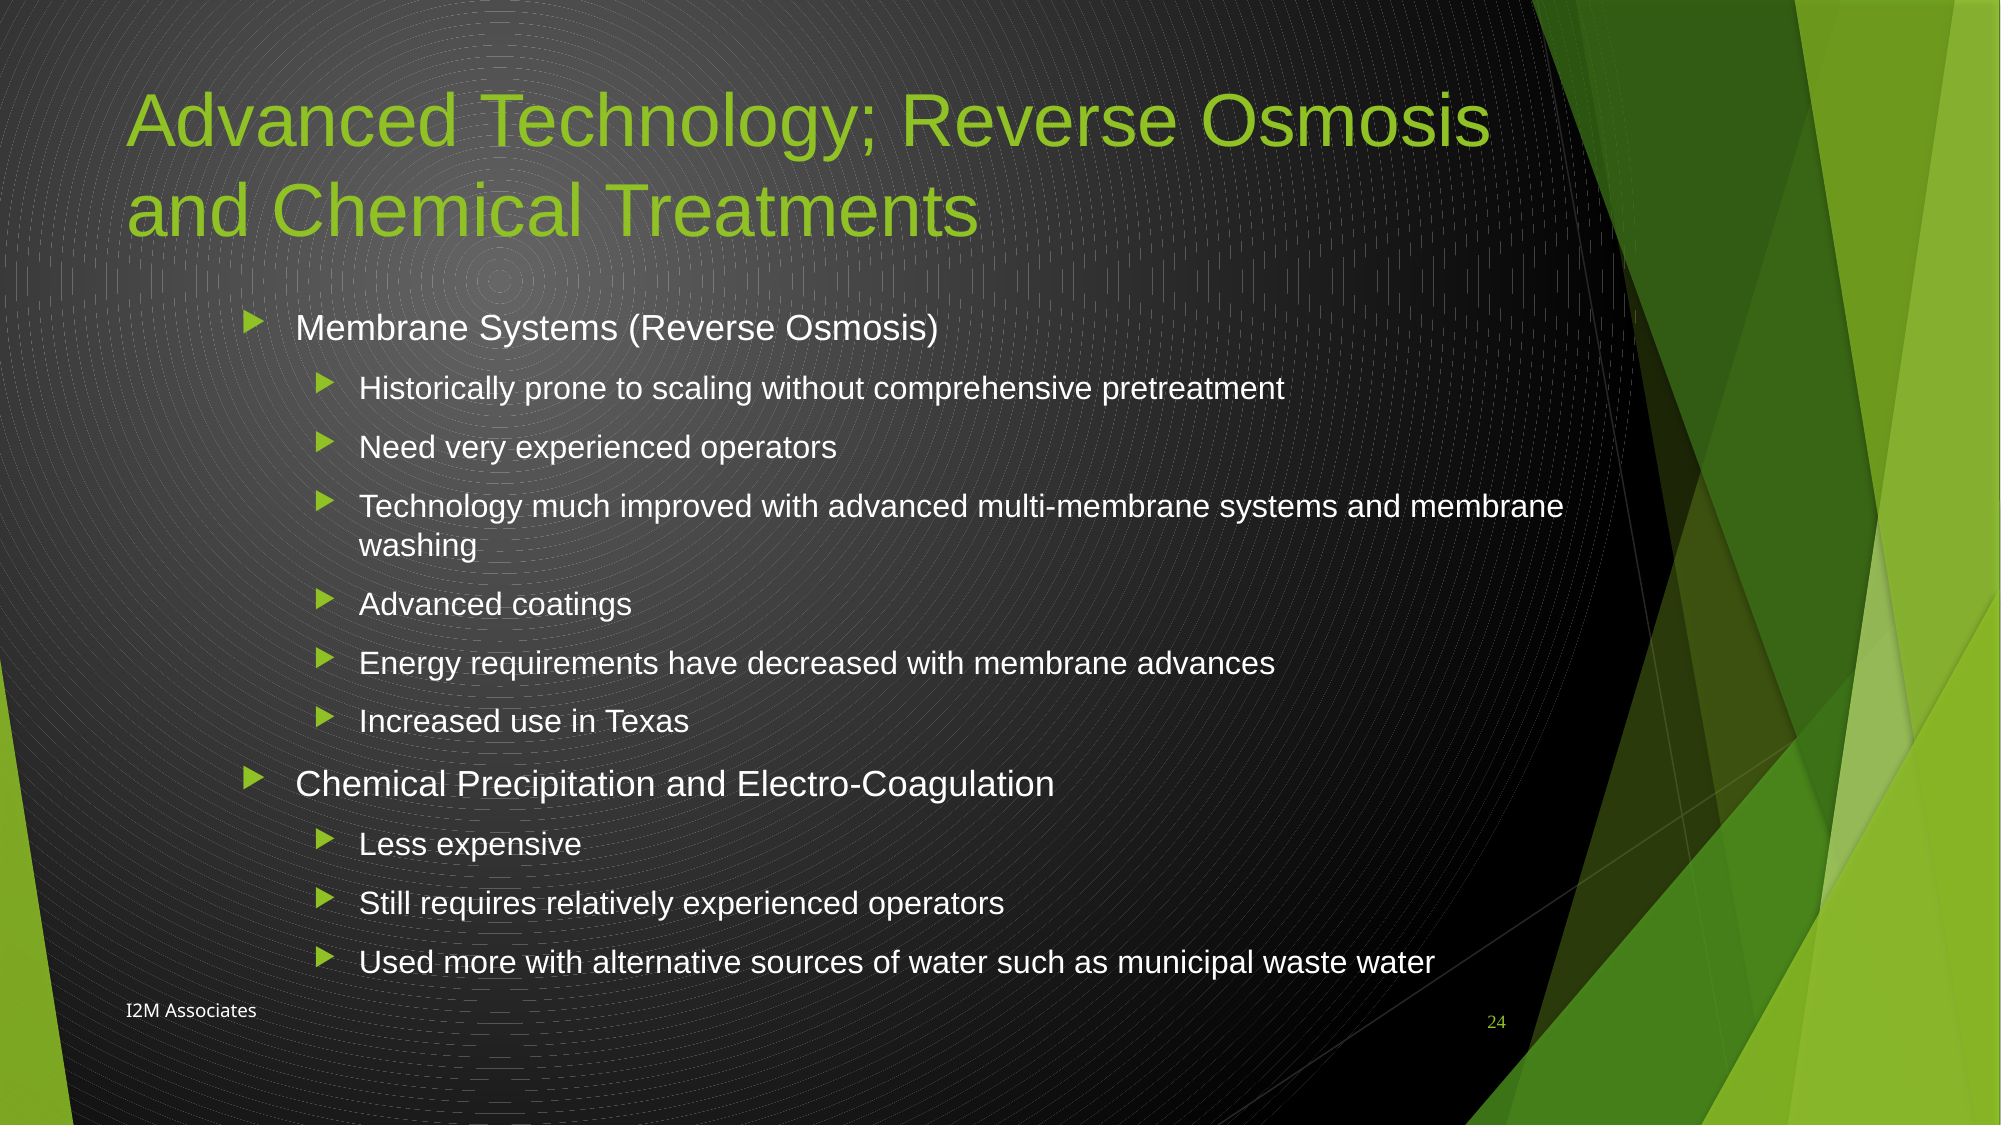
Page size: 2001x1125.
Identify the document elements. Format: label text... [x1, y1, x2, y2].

list Membrane Systems (Reverse Osmosis) Historically prone to scaling without comprehensive pretreatment Need very experienced operators Technology much improved with advanced multi-membrane systems and membrane washing Advanced coatings Energy requirements have decreased with membrane advances Increased use in Texas Chemical Precipitation and Electro-Coagulation Less expensive Still requires relatively experienced operators Used more with alternative sources of water such as municipal waste water [225, 232, 1654, 992]
slide_number 24 [1409, 991, 1522, 1051]
footer I2M Associates [111, 991, 1145, 1051]
title Advanced Technology; Reverse Osmosis and Chemical Treatments [111, 64, 1522, 281]
